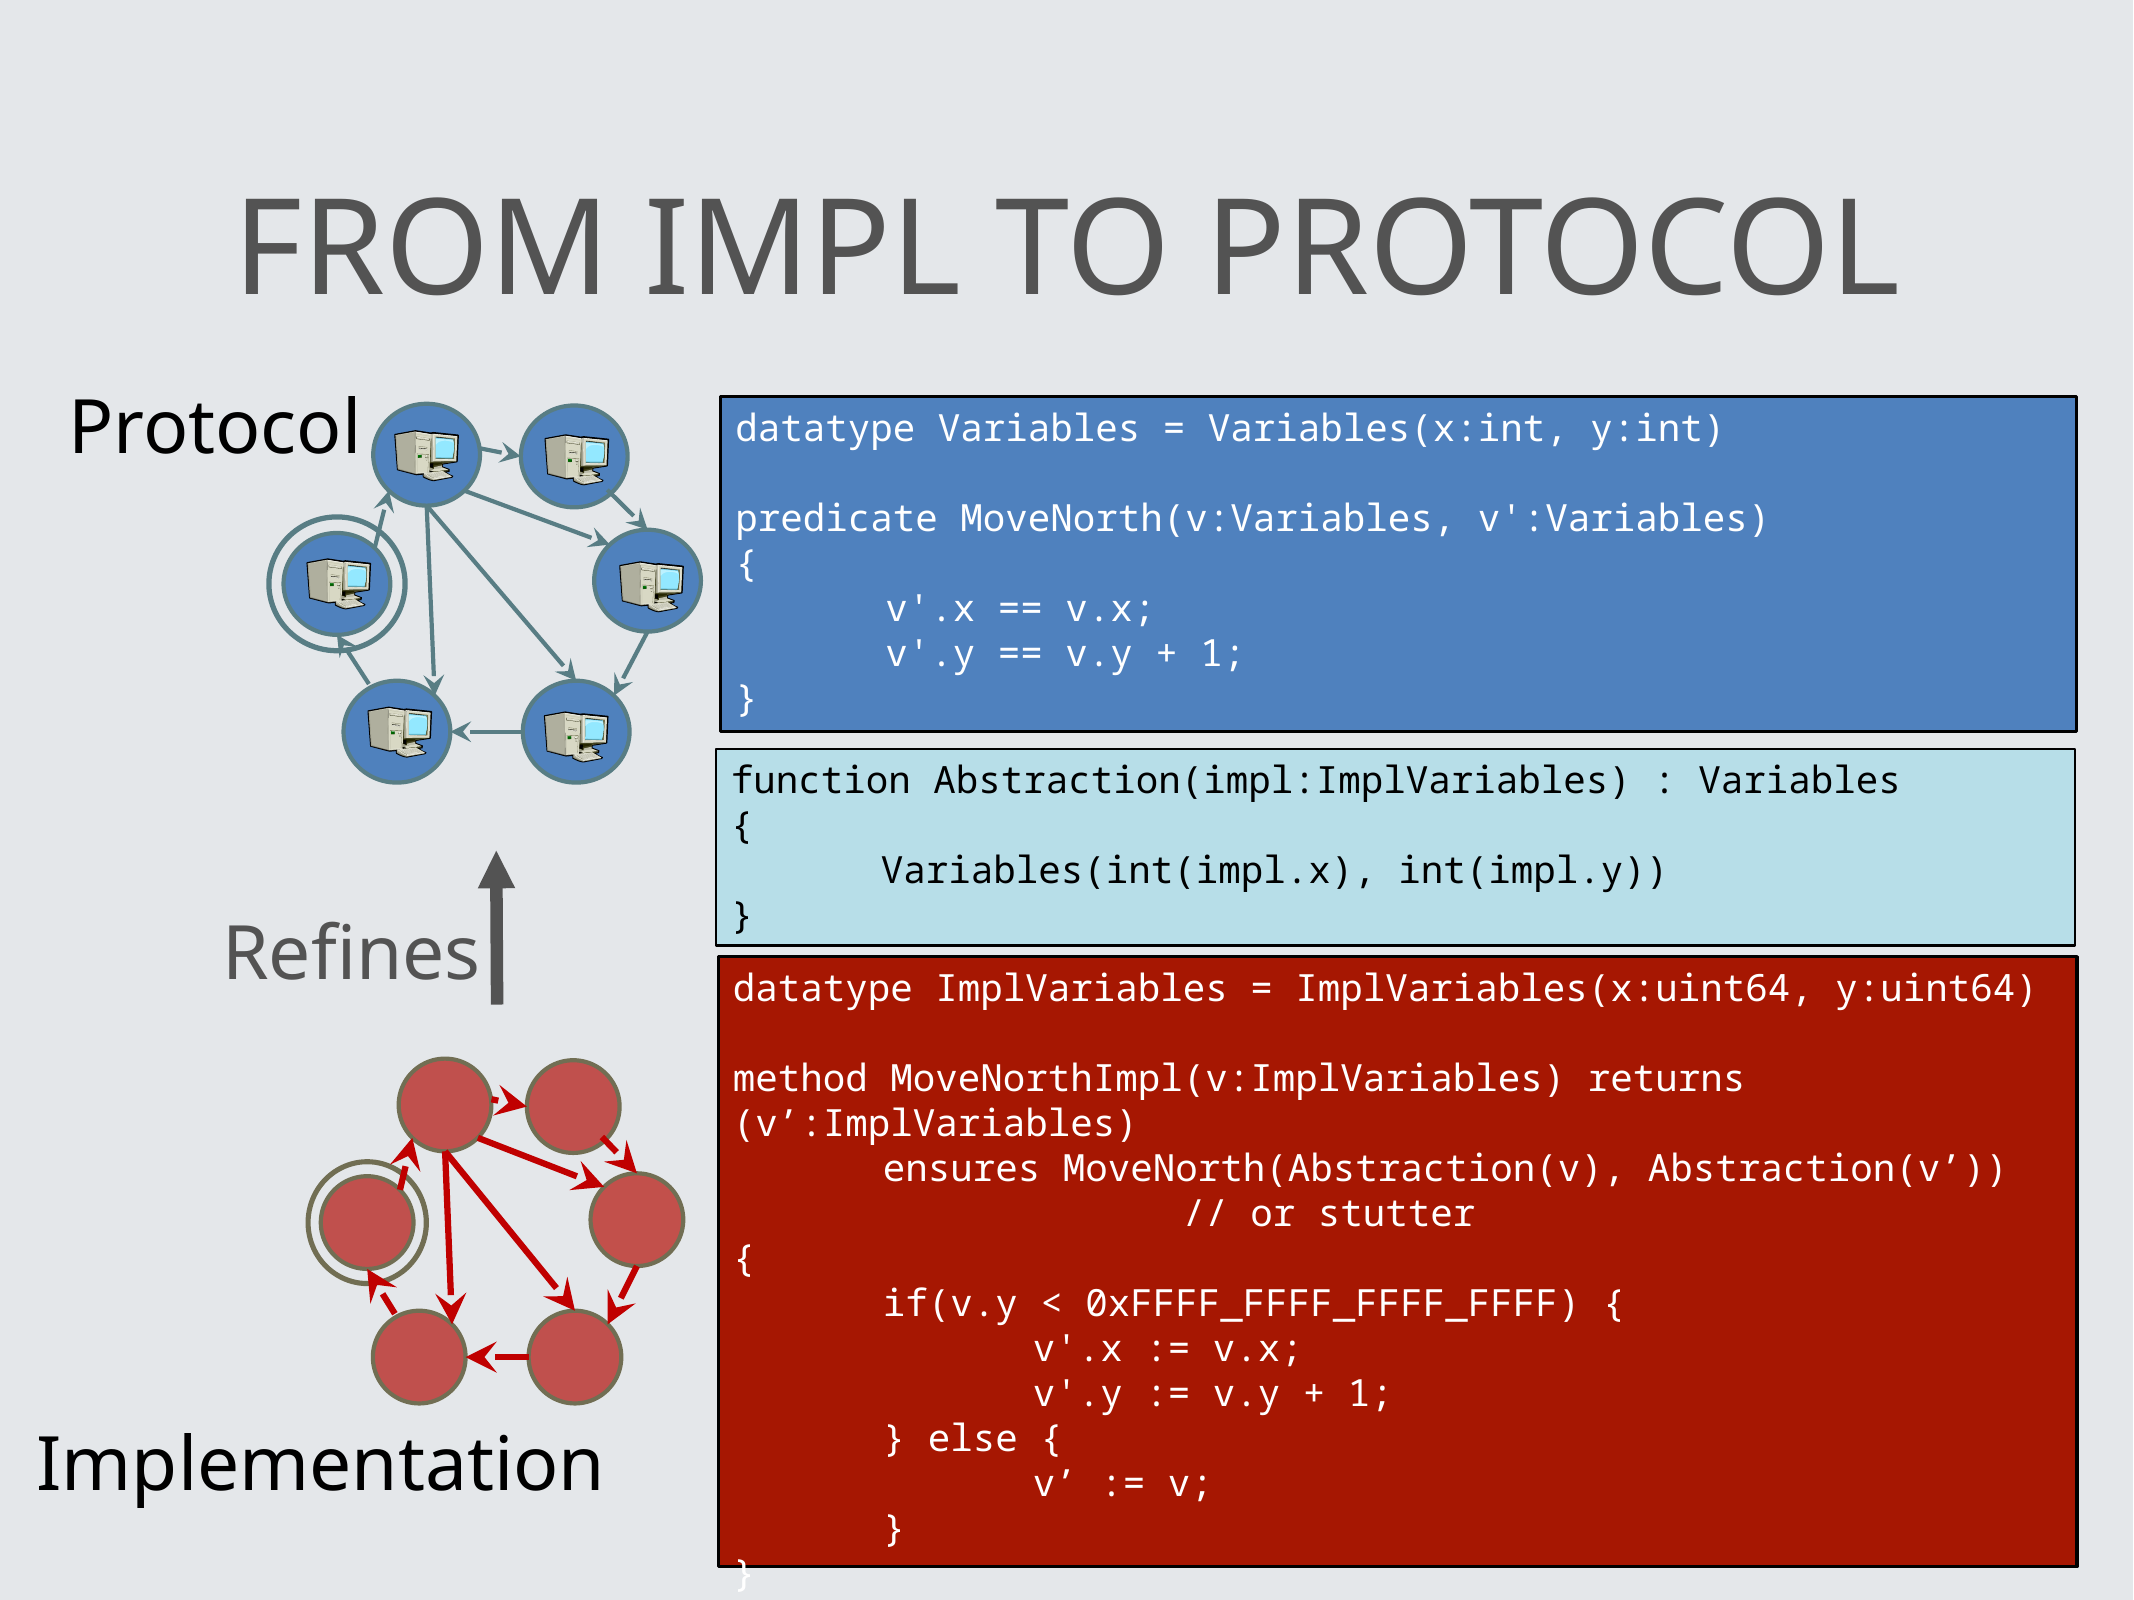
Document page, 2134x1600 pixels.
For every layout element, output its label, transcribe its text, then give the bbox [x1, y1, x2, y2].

text_box datatype ImplVariables = ImplVariables(x:uint64, y:uint64) method MoveNorthImpl(v:ImplVariables) returns (v’:ImplVariables) ensures MoveNorth(Abstraction(v), Abstraction(v’)) // or stutter { if(v.y < 0xFFFF_FFFF_FFFF_FFFF) { v'.x := v.x; v'.y := v.y + 1; } else { v’ := v; } } [718, 956, 2078, 1567]
text_box function Abstraction(impl:ImplVariables) : Variables { Variables(int(impl.x), int(impl.y)) } [716, 748, 2075, 946]
title From impl to Protocol [57, 41, 2076, 443]
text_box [61, 1058, 684, 1515]
text_box datatype Variables = Variables(x:int, y:int) predicate MoveNorth(v:Variables, v':Variables) { v'.x == v.x; v'.y == v.y + 1; } [720, 396, 2077, 732]
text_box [224, 850, 498, 1005]
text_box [73, 370, 702, 783]
